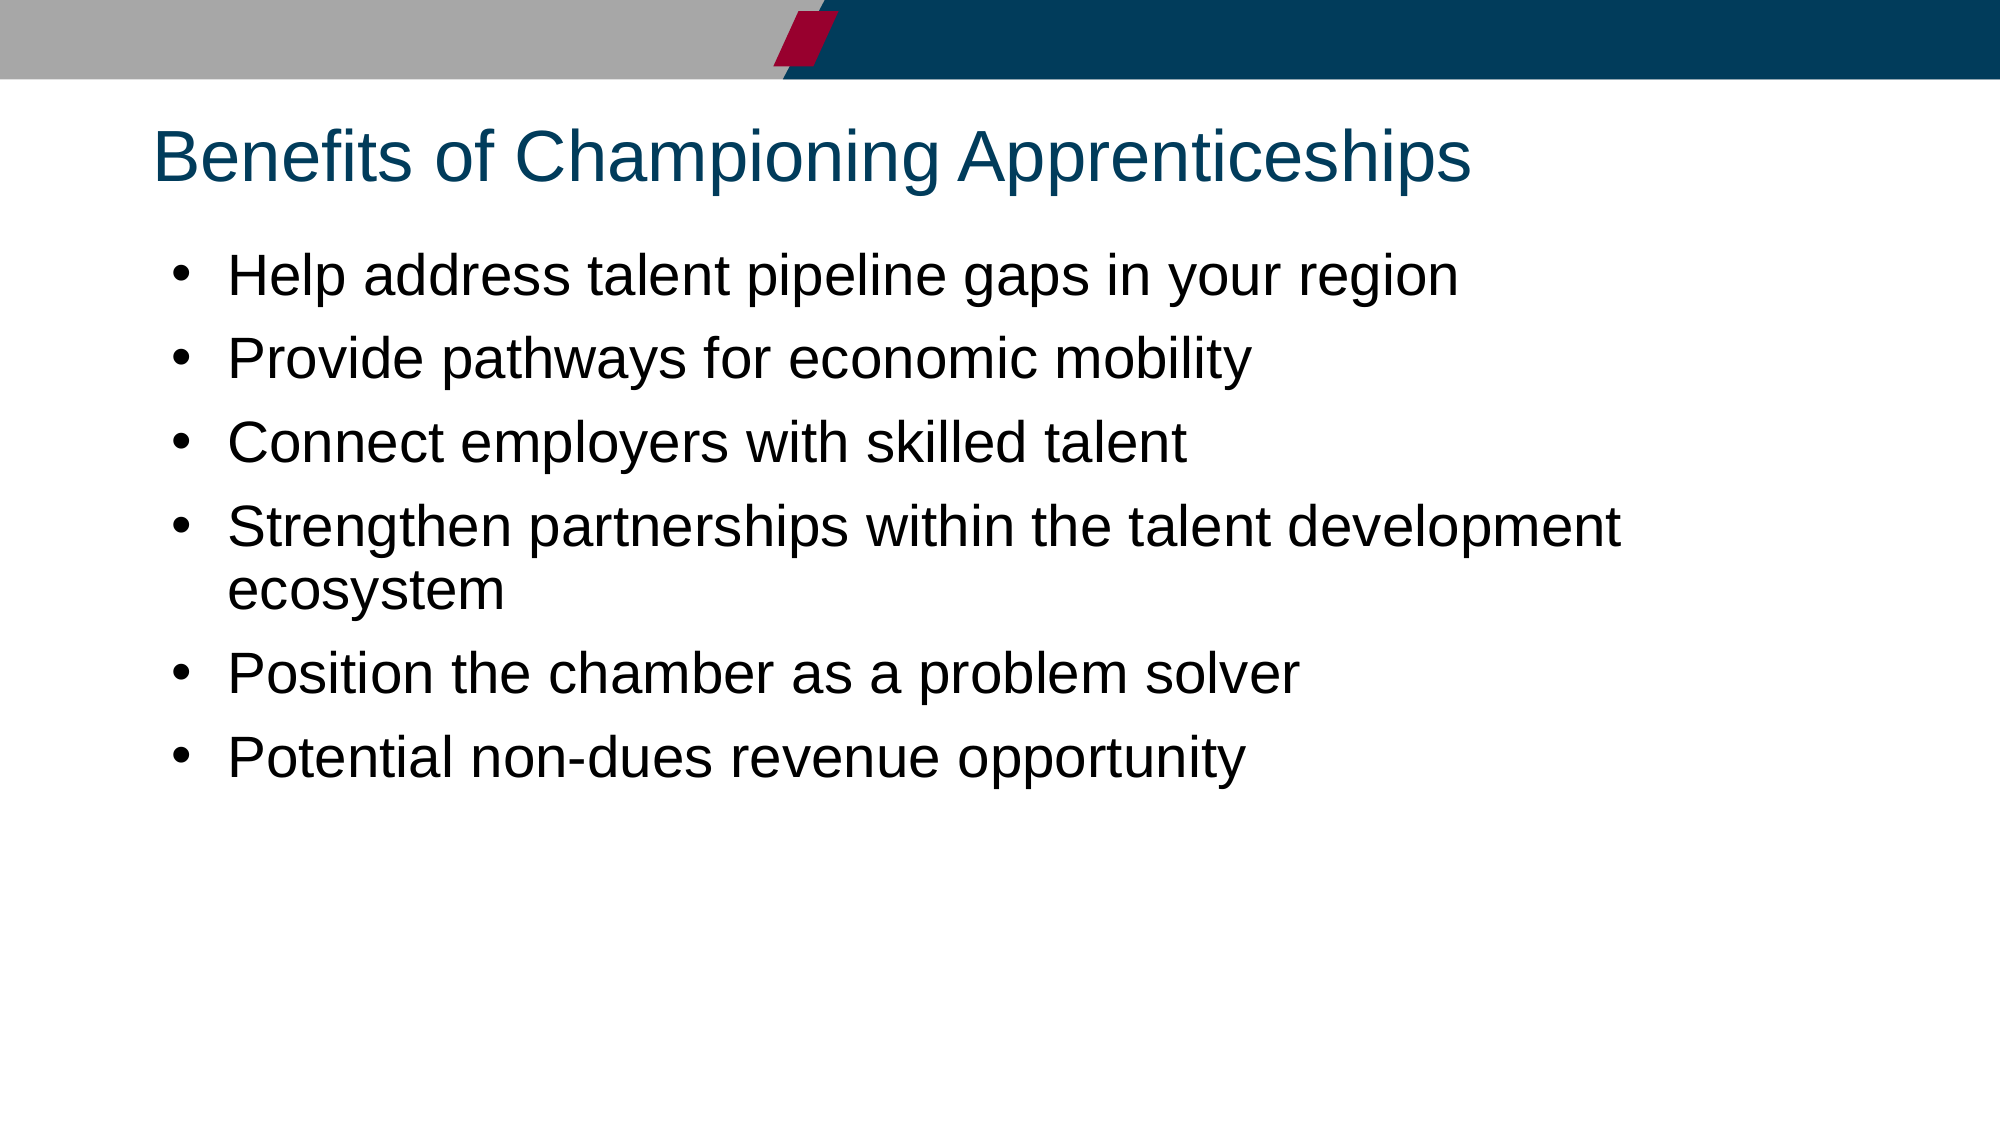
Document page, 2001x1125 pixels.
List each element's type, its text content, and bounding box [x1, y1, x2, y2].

title Benefits of Championing Apprenticeships [137, 111, 1863, 205]
list Help address talent pipeline gaps in your region Provide pathways for economic mobility Connect employers with skilled talent Strengthen partnerships within the talent development ecosystem Position the chamber as a problem solver Potential non-dues revenue opportunity [137, 237, 1863, 1014]
